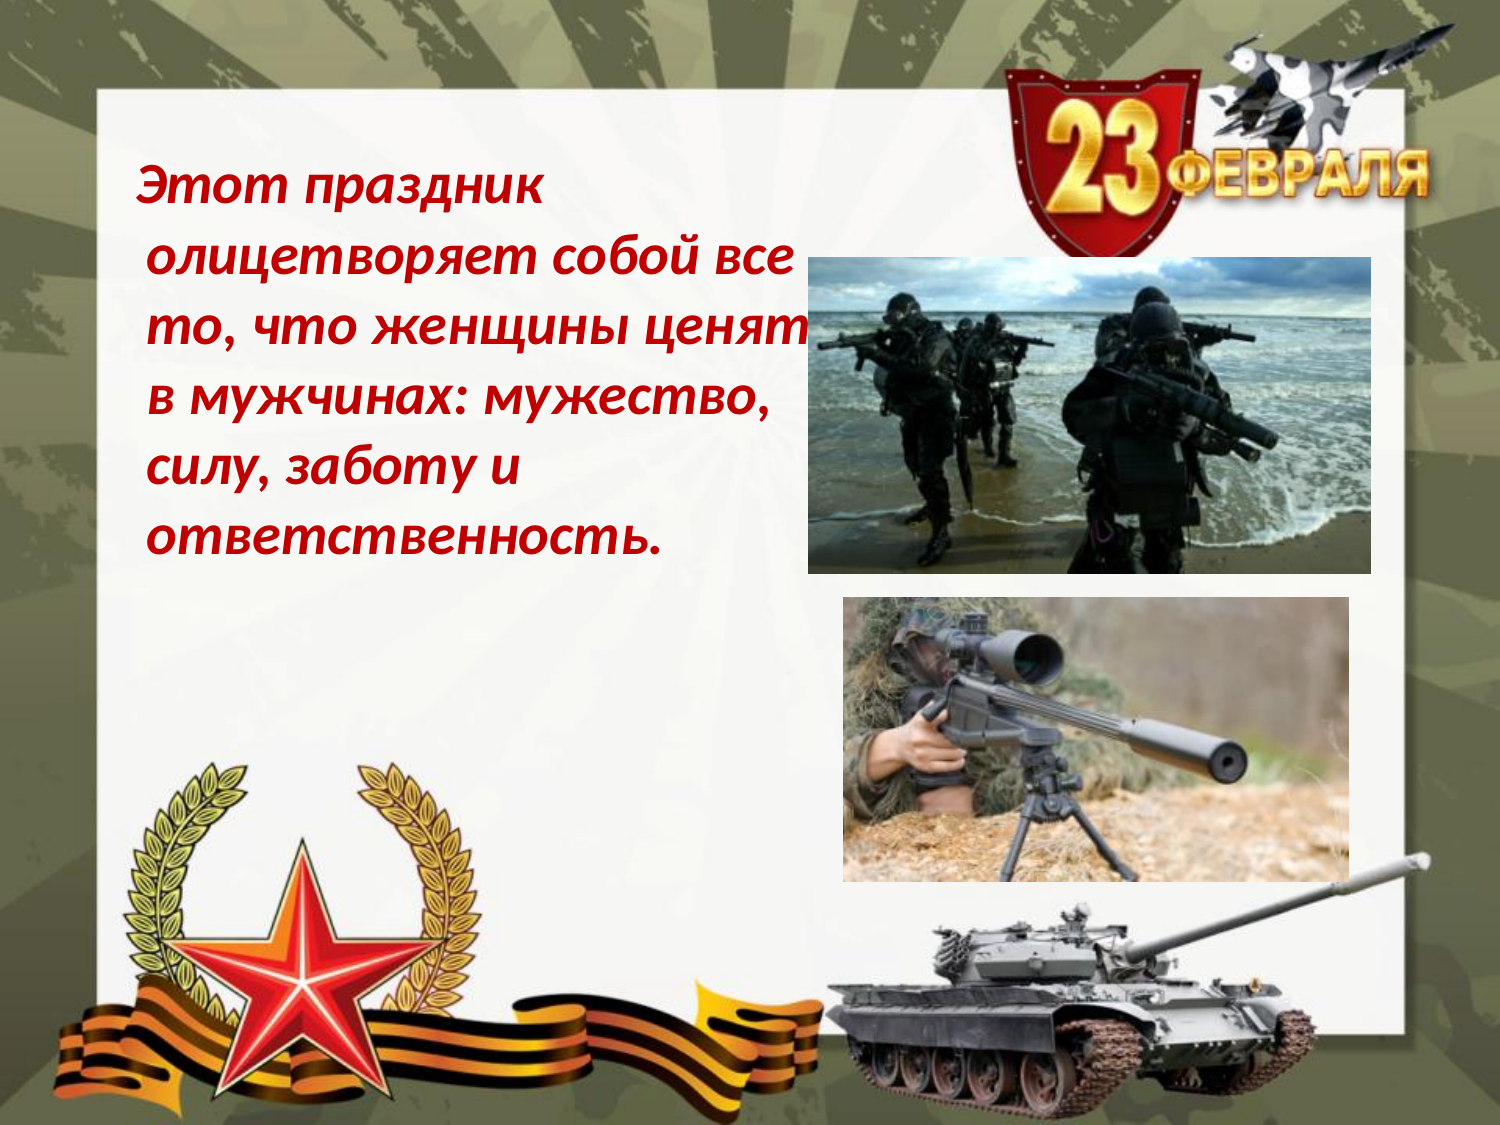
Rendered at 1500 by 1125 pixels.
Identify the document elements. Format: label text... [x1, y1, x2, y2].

list Этот праздник олицетворяет собой все то, что женщины ценят в мужчинах: мужество, силу, заботу и ответственность. [75, 128, 832, 1005]
picture [0, 0, 1500, 1125]
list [808, 257, 1371, 575]
